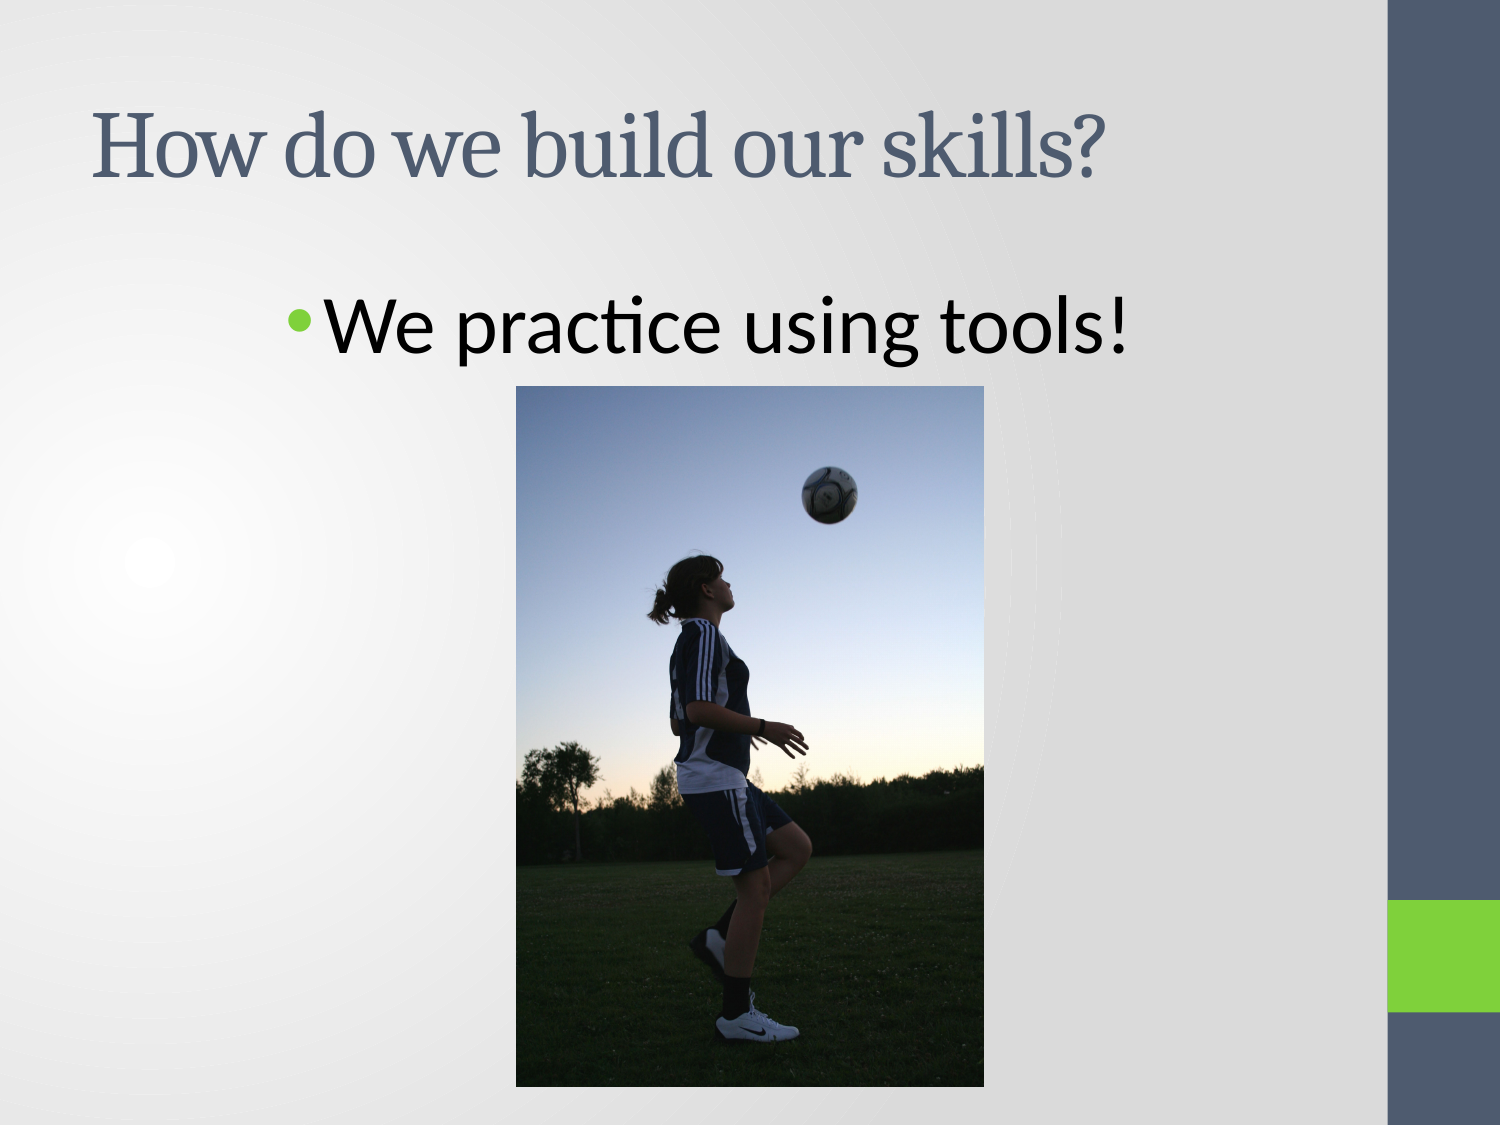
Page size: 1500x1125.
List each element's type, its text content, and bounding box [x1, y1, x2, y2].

picture [516, 386, 984, 1088]
title How do we build our skills? [75, 45, 1325, 233]
list We practice using tools! [75, 262, 1325, 488]
